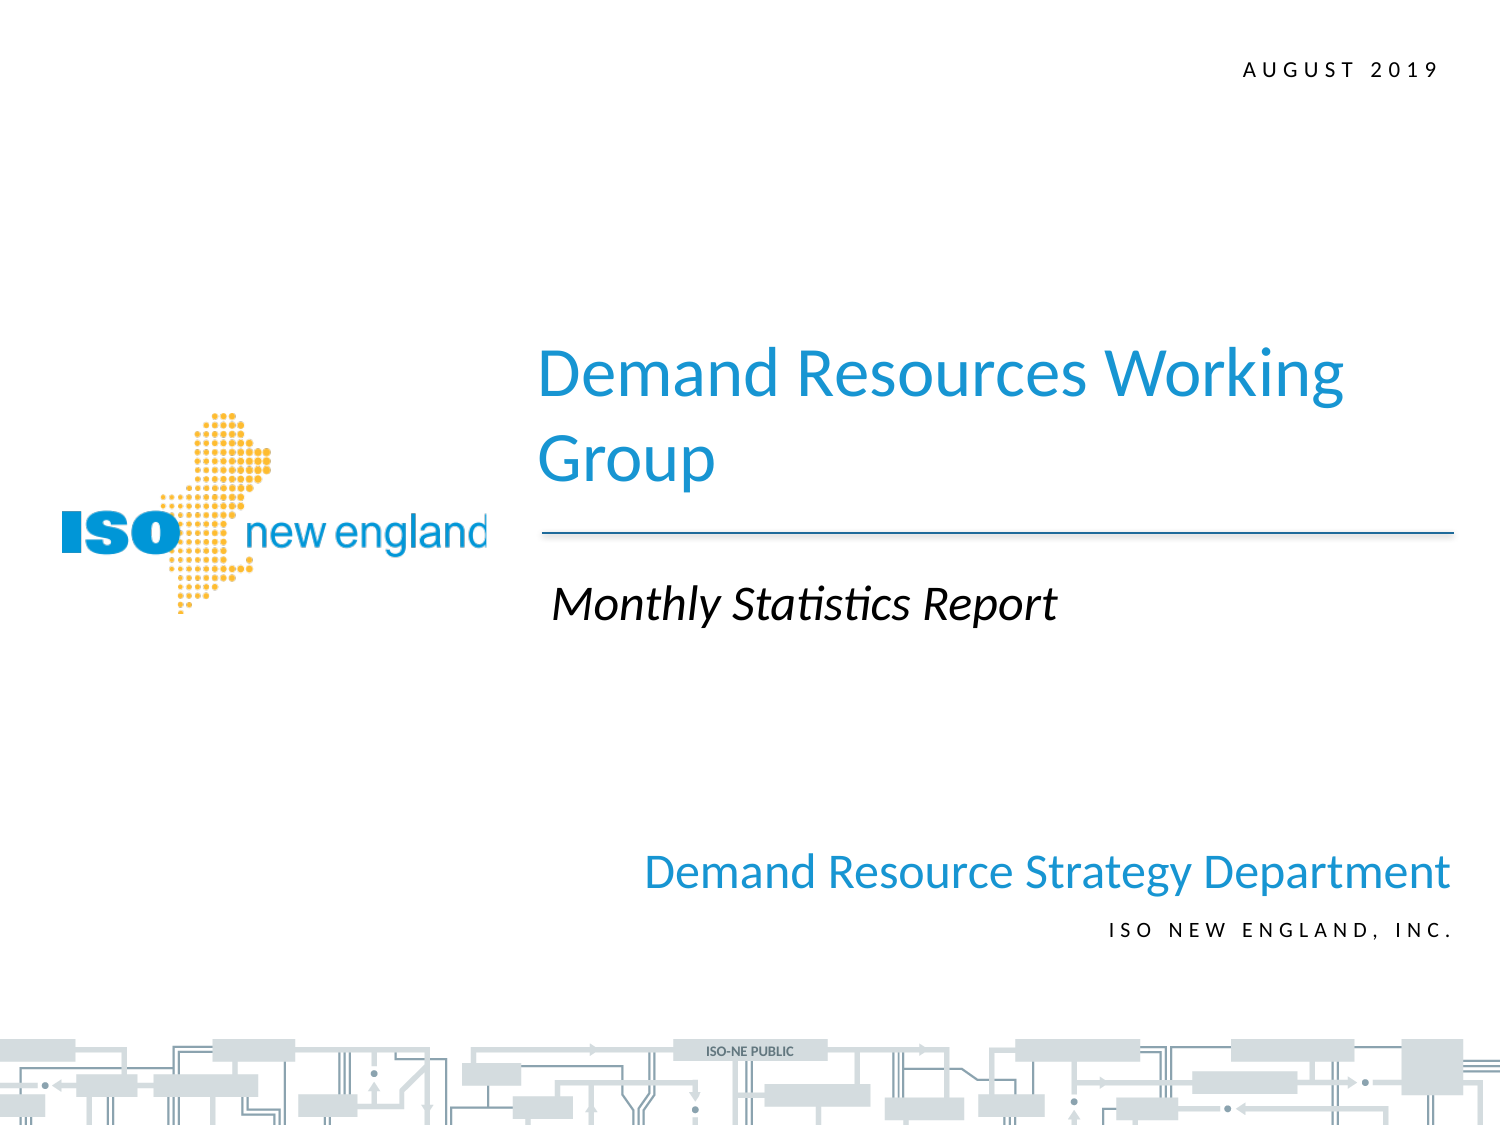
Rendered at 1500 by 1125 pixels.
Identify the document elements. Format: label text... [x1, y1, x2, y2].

list ISO New England, Inc. [539, 915, 1452, 979]
list Monthly Statistics Report [539, 570, 1452, 713]
list August 2019 [539, 43, 1452, 94]
picture [0, 1031, 1500, 1125]
list Demand Resources Working Group [537, 232, 1450, 496]
list Demand Resource Strategy Department [539, 838, 1452, 902]
